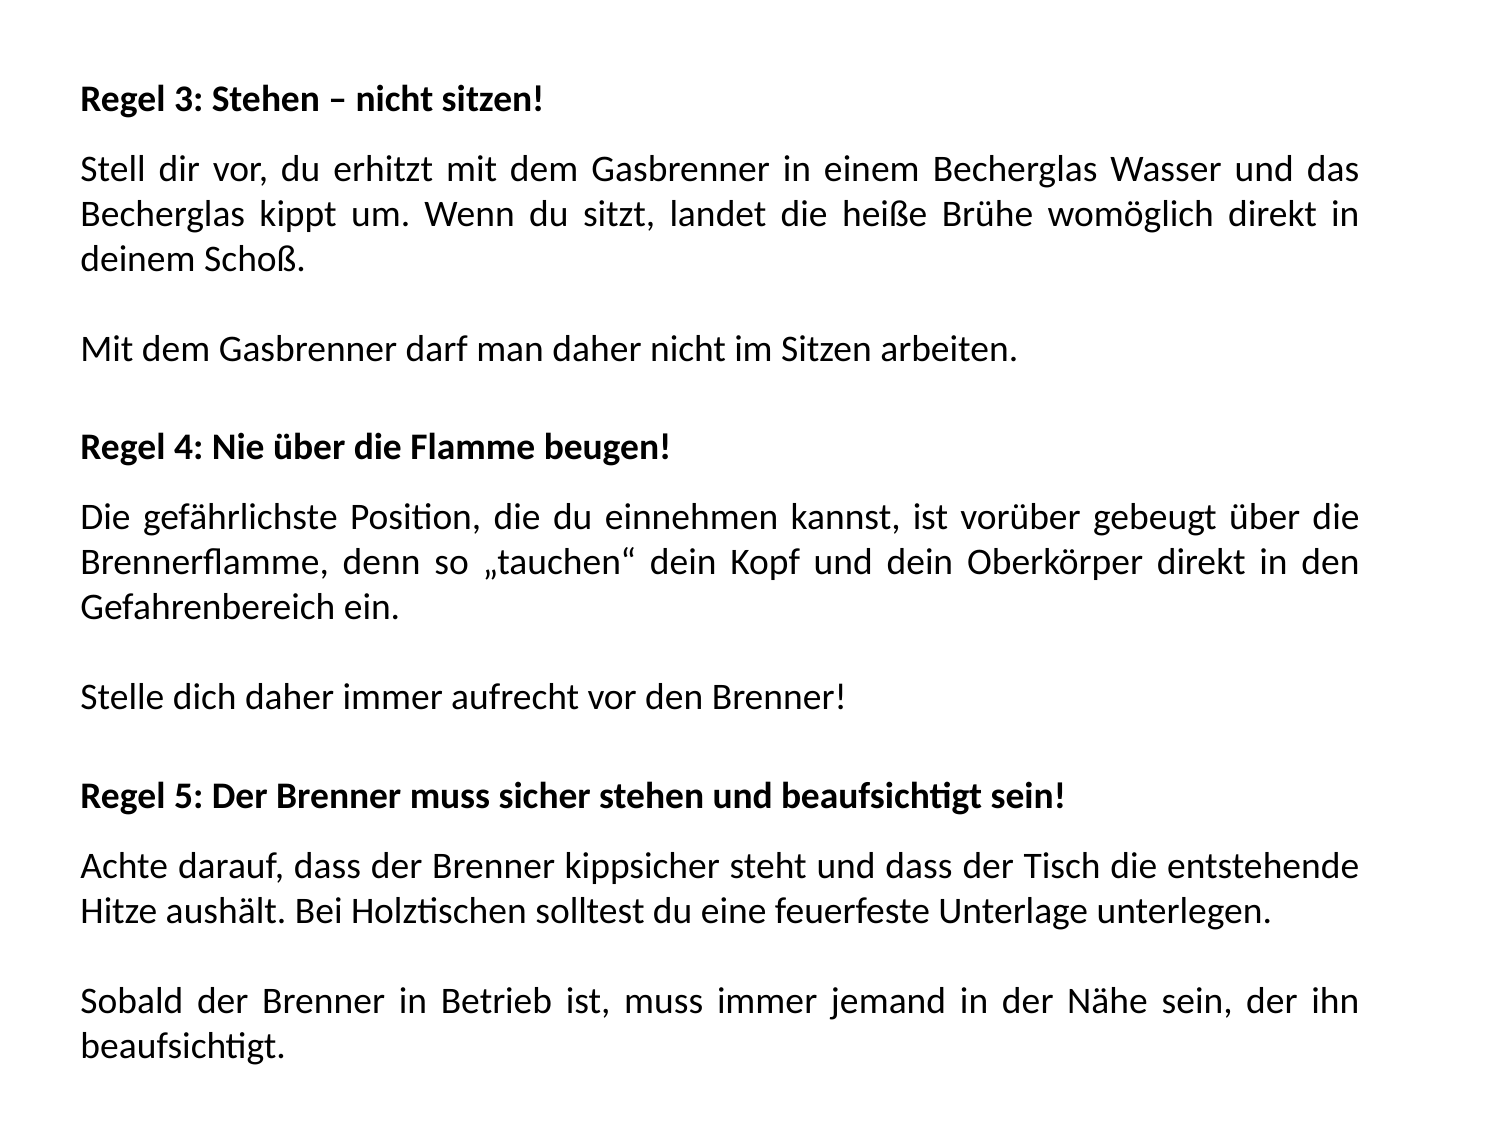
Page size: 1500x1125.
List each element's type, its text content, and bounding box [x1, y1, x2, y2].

text_box Regel 5: Der Brenner muss sicher stehen und beaufsichtigt sein! Achte darauf, dass der Brenner kippsicher steht und dass der Tisch die entstehende Hitze aushält. Bei Holztischen solltest du eine feuerfeste Unterlage unterlegen. Sobald der Brenner in Betrieb ist, muss immer jemand in der Nähe sein, der ihn beaufsichtigt. [65, 763, 1376, 1073]
text_box Regel 3: Stehen – nicht sitzen! Stell dir vor, du erhitzt mit dem Gasbrenner in einem Becherglas Wasser und das Becherglas kippt um. Wenn du sitzt, landet die heiße Brühe womöglich direkt in deinem Schoß. Mit dem Gasbrenner darf man daher nicht im Sitzen arbeiten. [65, 66, 1376, 377]
text_box Regel 4: Nie über die Flamme beugen! Die gefährlichste Position, die du einnehmen kannst, ist vorüber gebeugt über die Brennerflamme, denn so „tauchen“ dein Kopf und dein Oberkörper direkt in den Gefahrenbereich ein. Stelle dich daher immer aufrecht vor den Brenner! [65, 414, 1376, 725]
